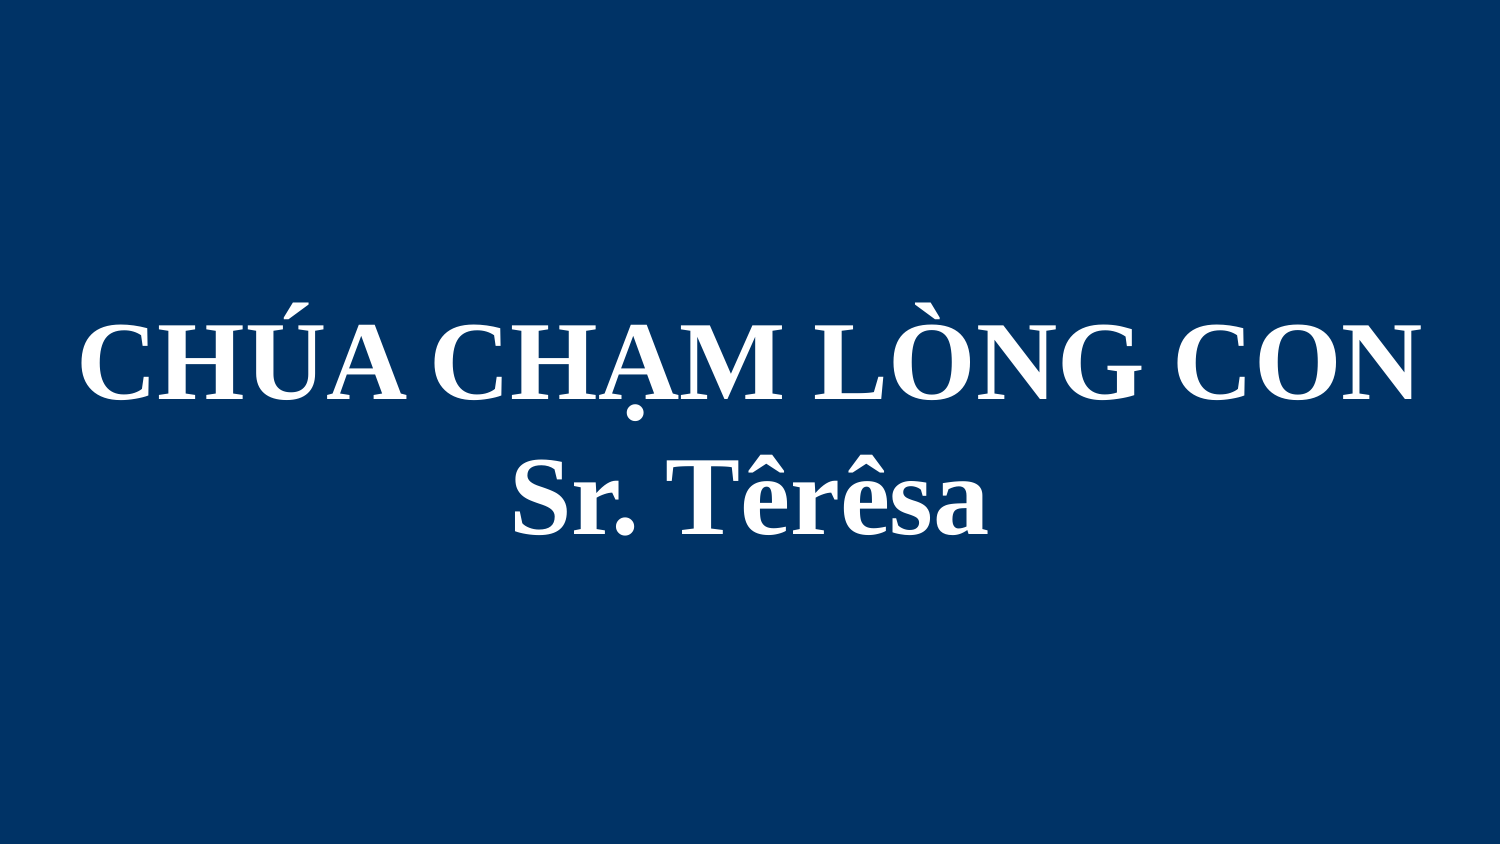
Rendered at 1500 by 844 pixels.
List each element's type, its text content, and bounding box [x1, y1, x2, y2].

title CHÚA CHẠM LÒNG CON Sr. Têrêsa [0, 0, 1500, 844]
